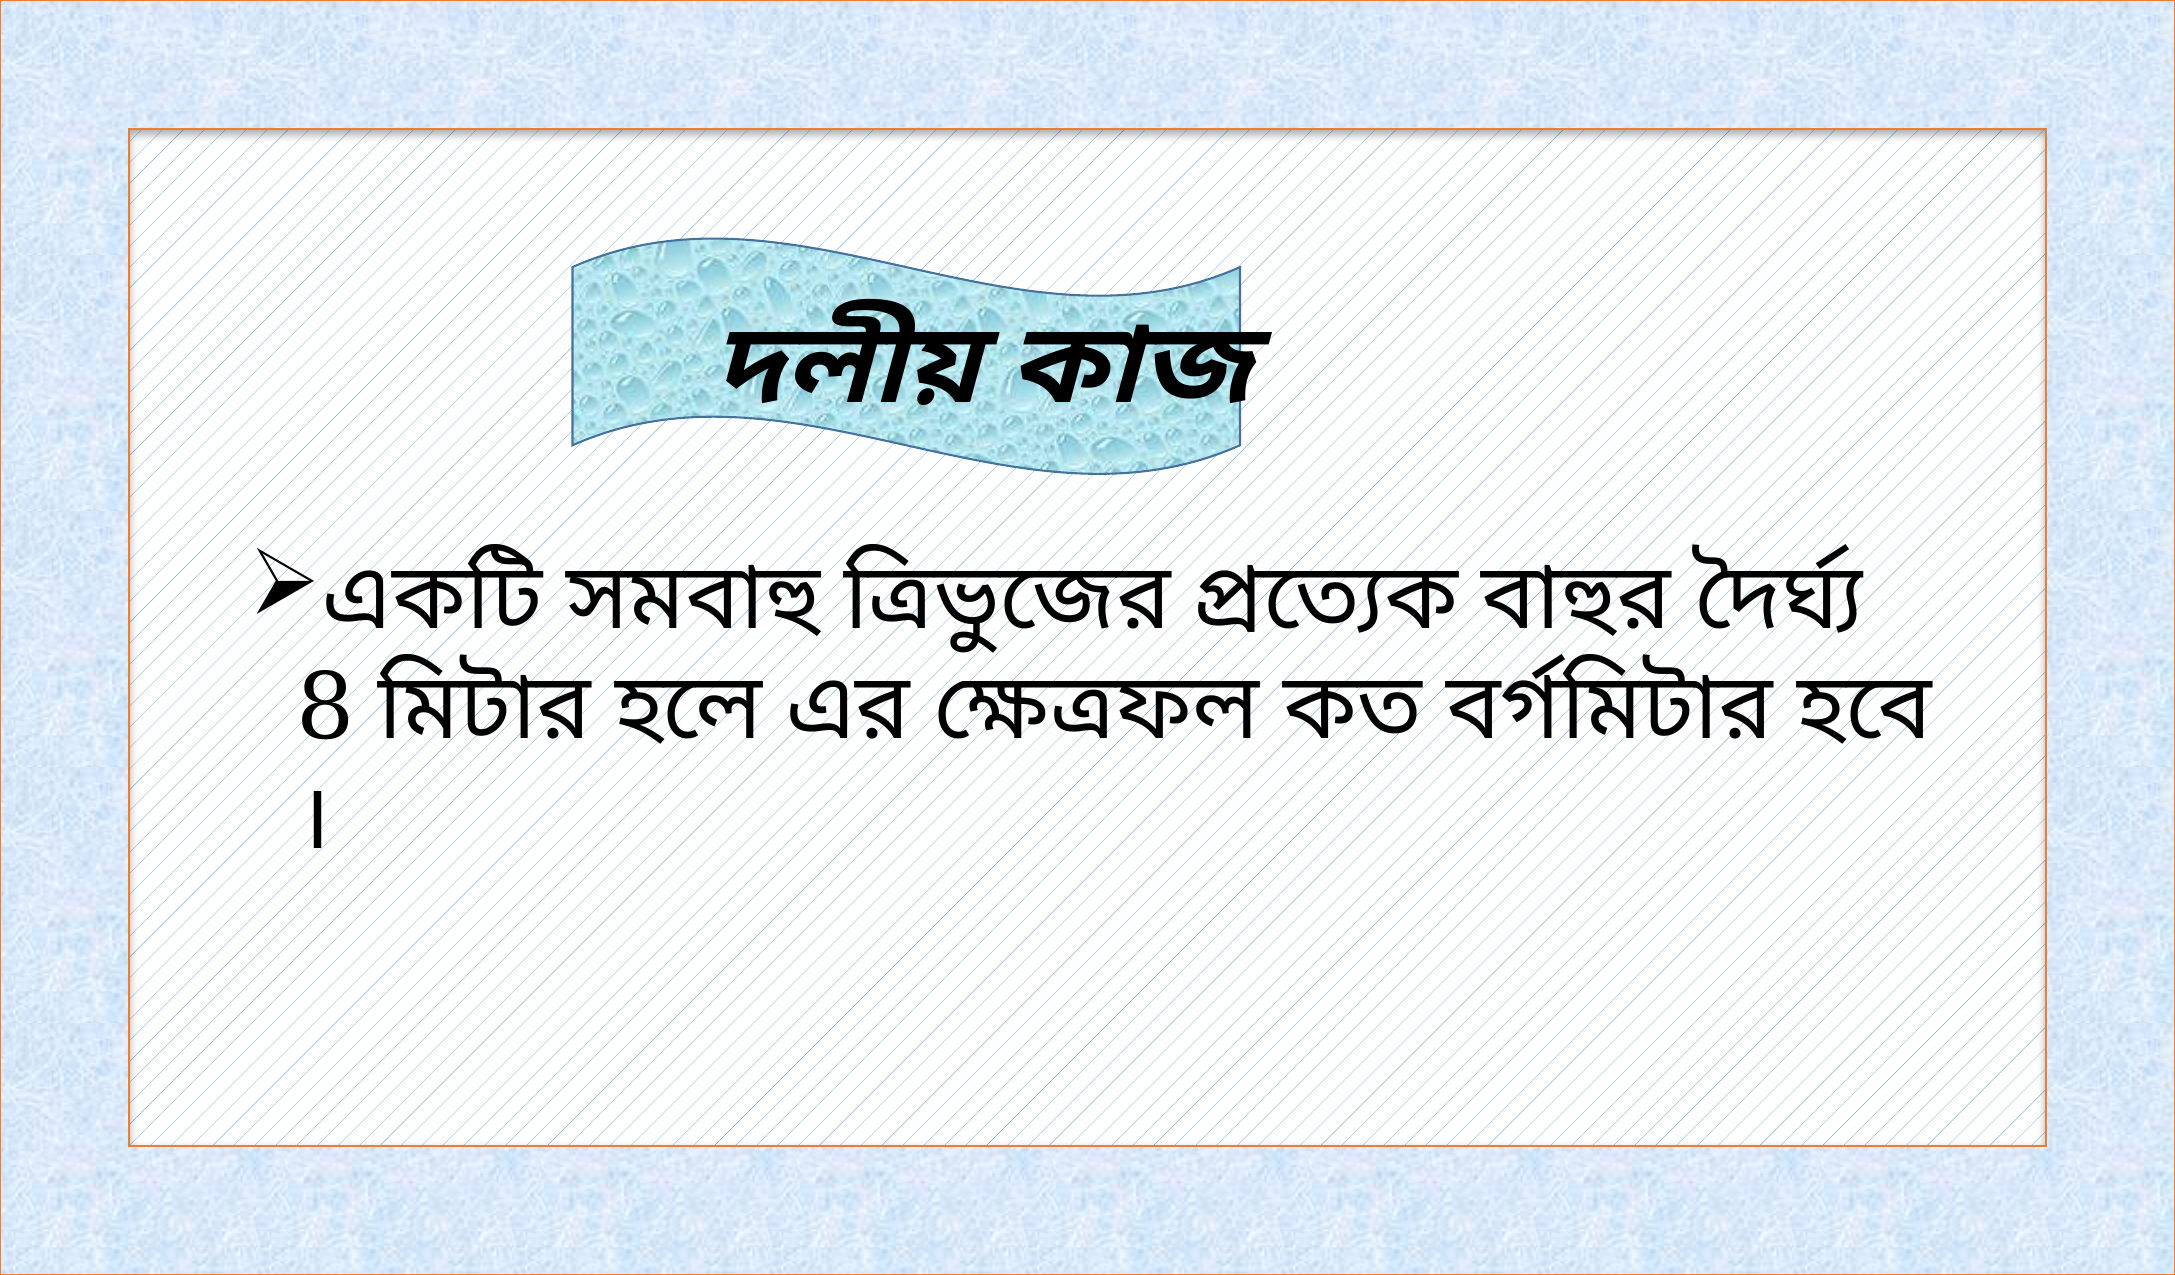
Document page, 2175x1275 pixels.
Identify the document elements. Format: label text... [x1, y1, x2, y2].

text_box [0, 0, 2175, 1275]
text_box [572, 237, 1330, 475]
text_box একটি সমবাহু ত্রিভুজের প্রত্যেক বাহুর দৈর্ঘ্য 8 মিটার হলে এর ক্ষেত্রফল কত বর্গমিটার হবে । [234, 529, 1960, 985]
